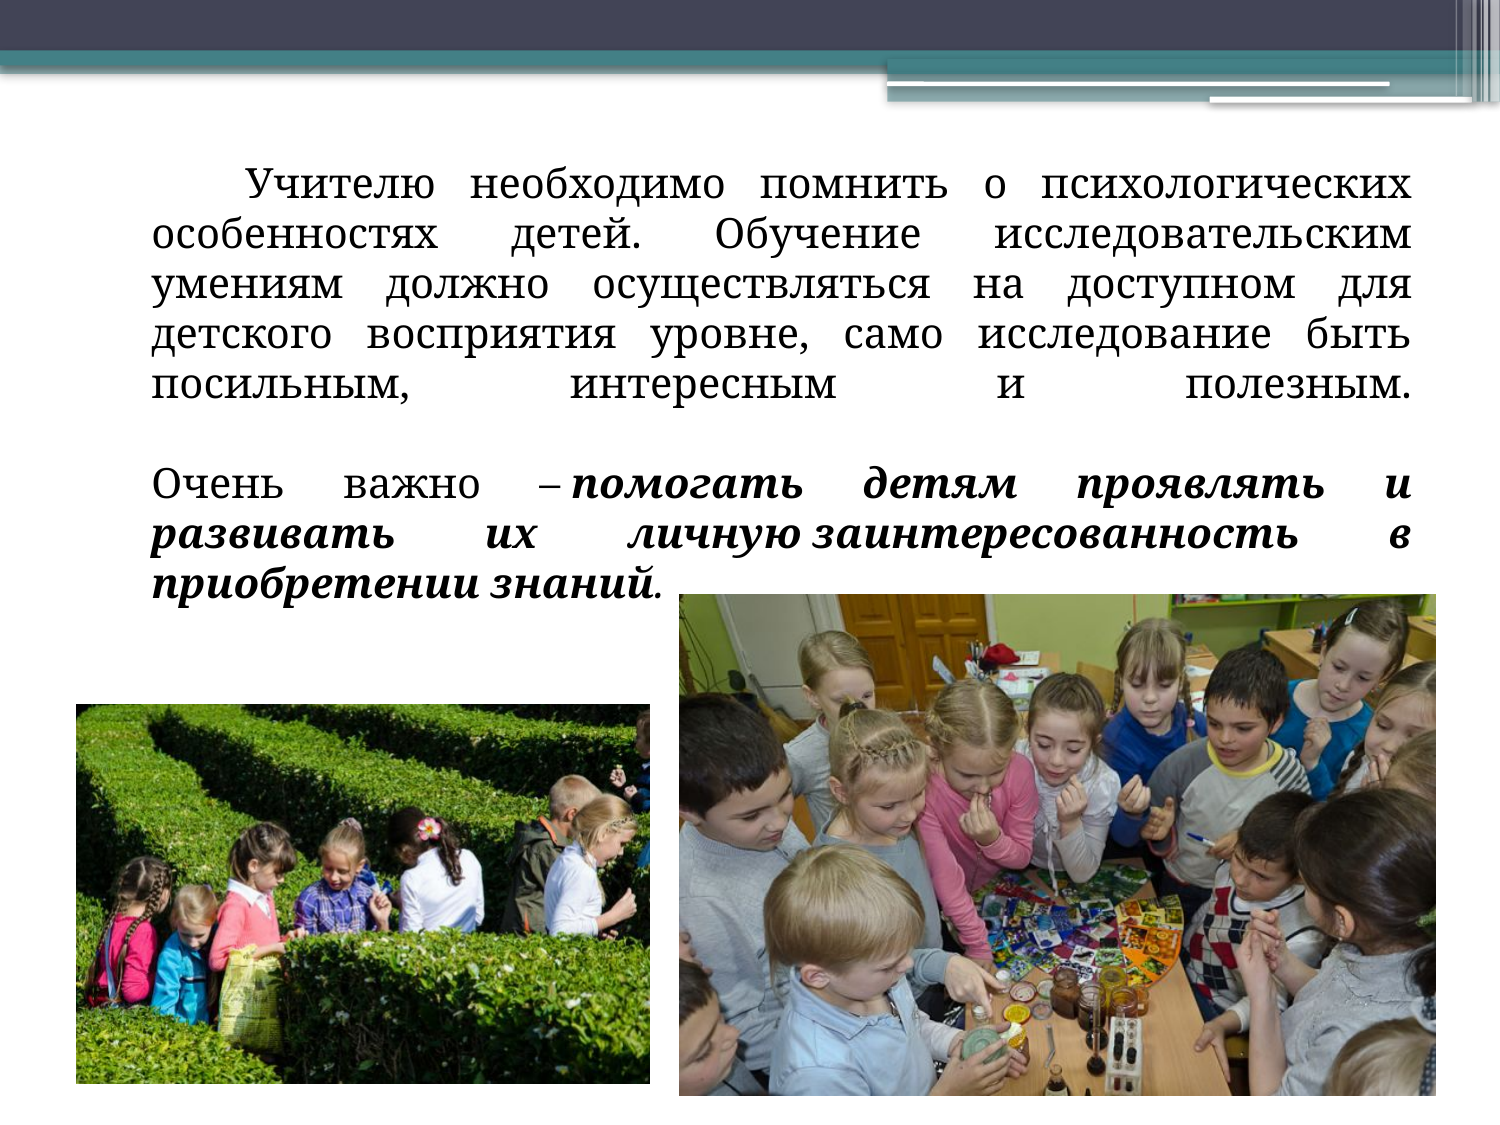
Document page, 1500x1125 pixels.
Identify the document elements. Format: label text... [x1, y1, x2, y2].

picture [76, 703, 650, 1084]
picture [678, 594, 1436, 1096]
list Учителю необходимо помнить о психологических особенностях детей. Обучение исследовательским умениям должно осуществляться на доступном для детского восприятия уровне, само исследование быть посильным, интересным и полезным. Очень важно – помогать детям проявлять и развивать их личную заинтересованность в приобретении знаний. [76, 149, 1427, 575]
